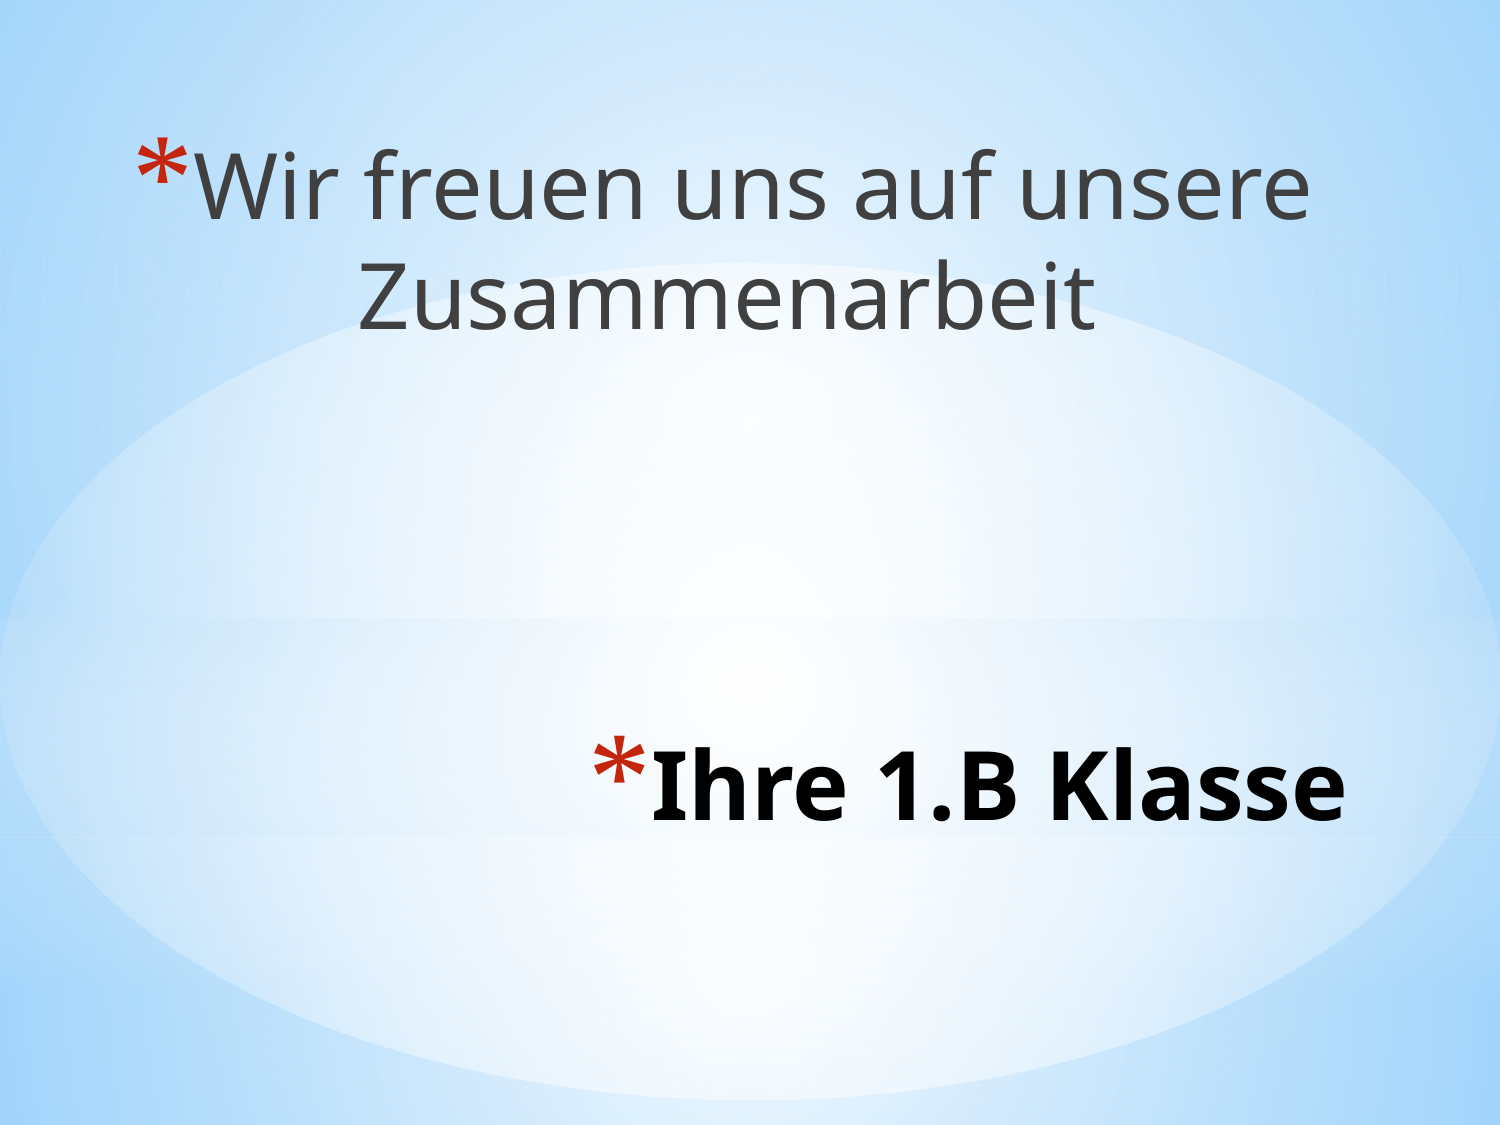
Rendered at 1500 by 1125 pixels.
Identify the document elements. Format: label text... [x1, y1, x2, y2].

list Wir freuen uns auf unsere Zusammenarbeit [64, 120, 1376, 690]
title Ihre 1.B Klasse [294, 717, 1363, 905]
